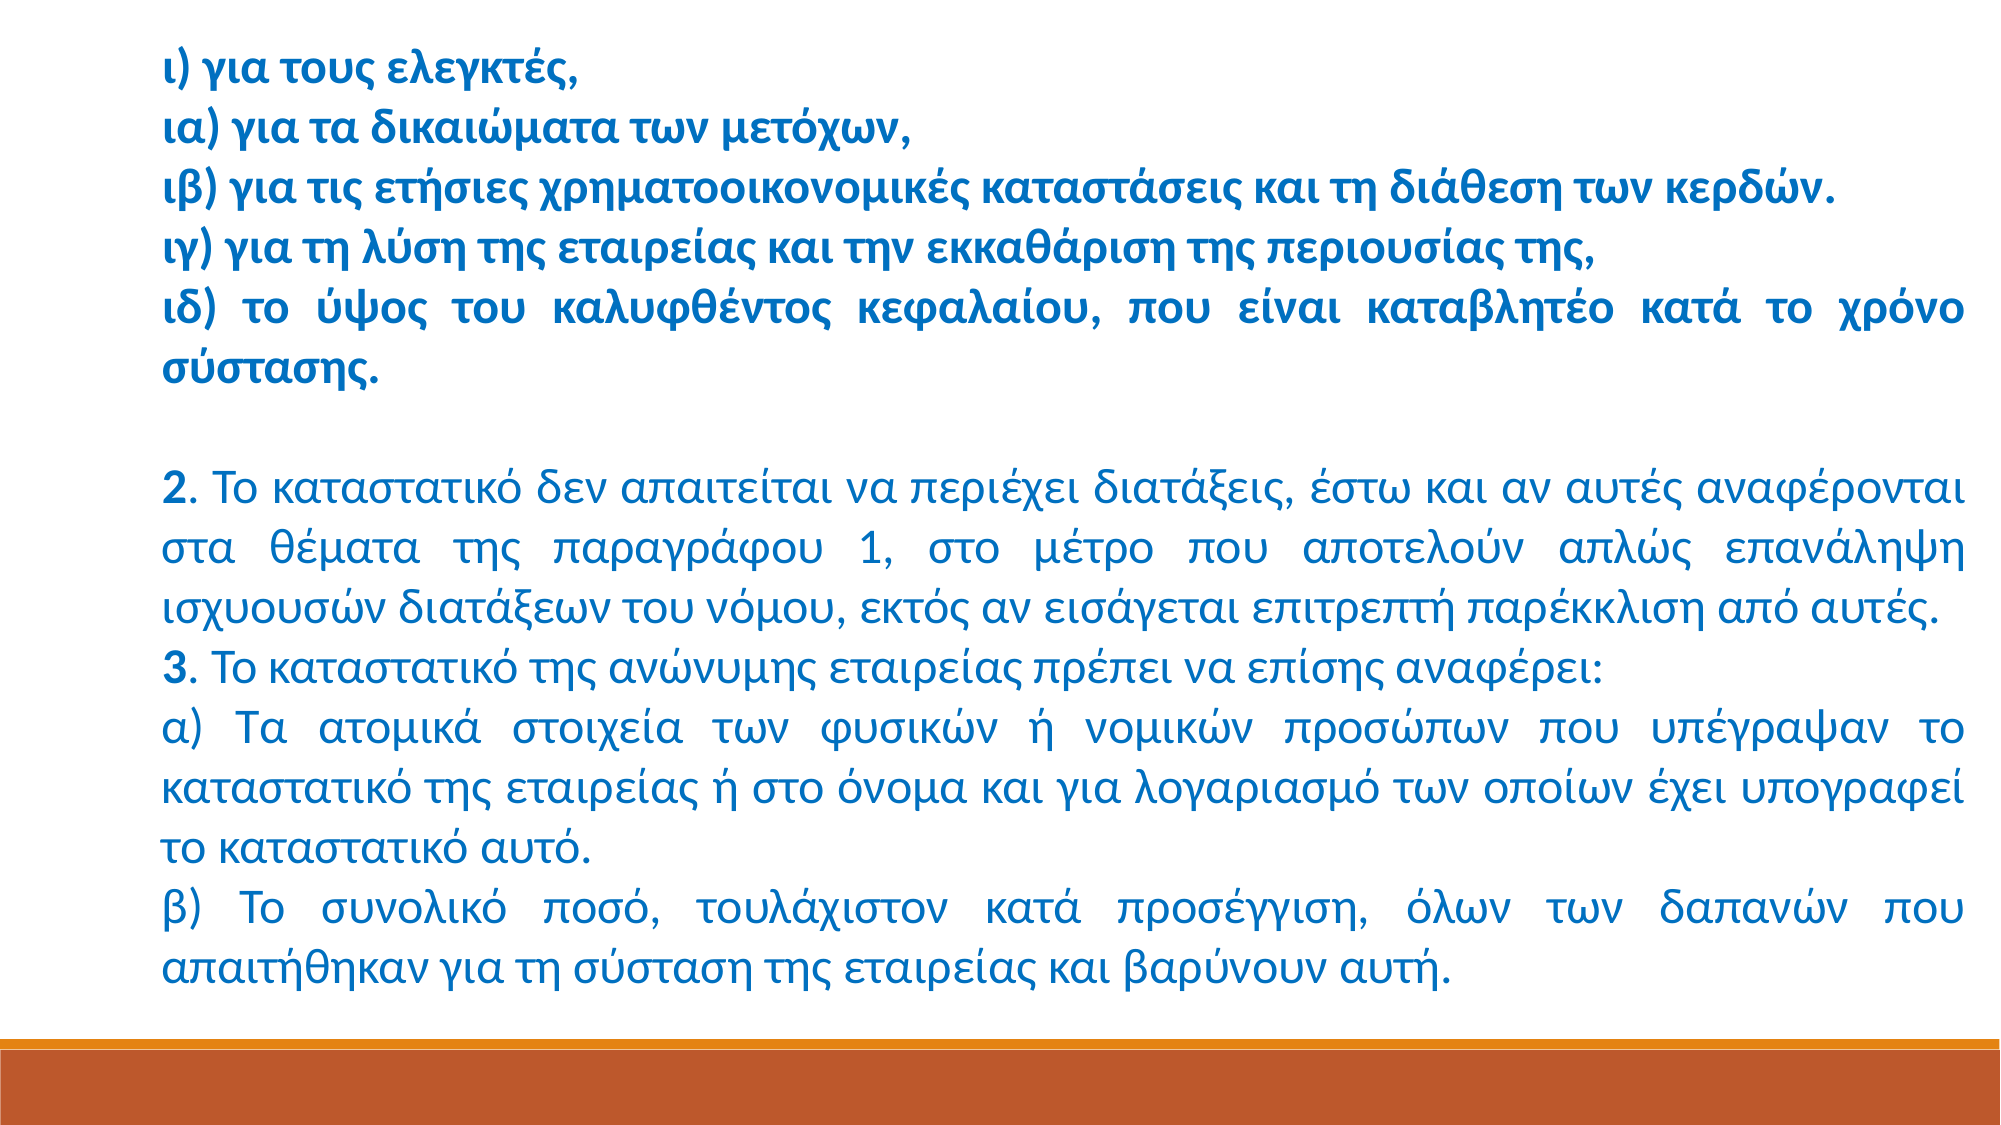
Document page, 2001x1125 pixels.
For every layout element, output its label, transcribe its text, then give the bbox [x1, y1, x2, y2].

text_box ι) για τους ελεγκτές, ια) για τα δικαιώματα των μετόχων, ιβ) για τις ετήσιες χρηματοοικονομικές καταστάσεις και τη διάθεση των κερδών. ιγ) για τη λύση της εταιρείας και την εκκαθάριση της περιουσίας της, ιδ) το ύψος του καλυφθέντος κεφαλαίου, που είναι καταβλητέο κατά το χρόνο σύστασης. 2. Το καταστατικό δεν απαιτείται να περιέχει διατάξεις, έστω και αν αυτές αναφέρονται στα θέματα της παραγράφου 1, στο μέτρο που αποτελούν απλώς επανάληψη ισχυουσών διατάξεων του νόμου, εκτός αν εισάγεται επιτρεπτή παρέκκλιση από αυτές. 3. Το καταστατικό της ανώνυμης εταιρείας πρέπει να επίσης αναφέρει: α) Τα ατομικά στοιχεία των φυσικών ή νομικών προσώπων που υπέγραψαν το καταστατικό της εταιρείας ή στο όνομα και για λογαριασμό των οποίων έχει υπογραφεί το καταστατικό αυτό. β) Το συνολικό ποσό, τουλάχιστον κατά προσέγγιση, όλων των δαπανών που απαιτήθηκαν για τη σύσταση της εταιρείας και βαρύνουν αυτή. [147, 25, 1982, 1061]
